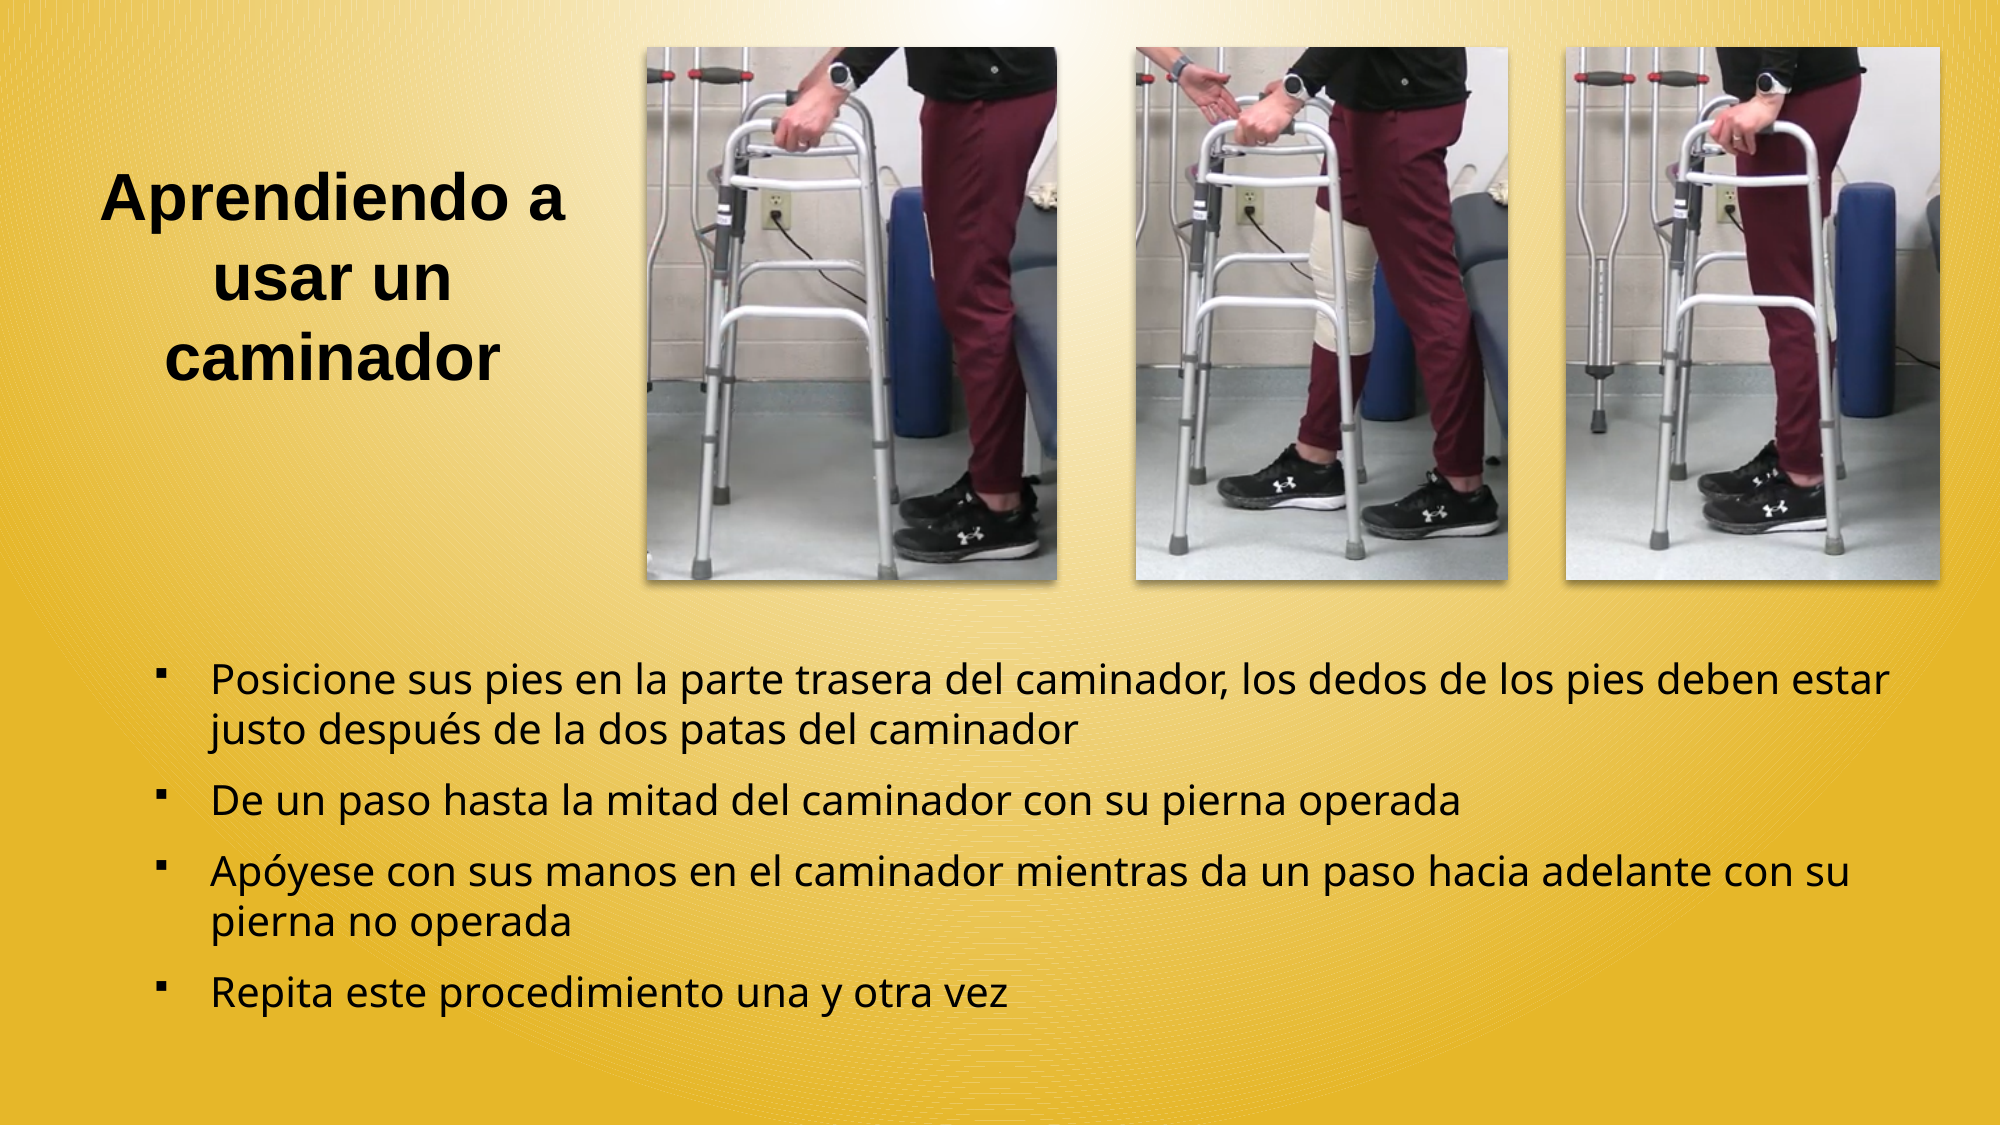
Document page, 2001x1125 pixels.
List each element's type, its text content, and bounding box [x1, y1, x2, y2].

picture [1136, 47, 1508, 581]
picture [1566, 47, 1940, 581]
picture [646, 47, 1057, 581]
list Posicione sus pies en la parte trasera del caminador, los dedos de los pies deben estar justo después de la dos patas del caminador De un paso hasta la mitad del caminador con su pierna operada Apóyese con sus manos en el caminador mientras da un paso hacia adelante con su pierna no operada Repita este procedimiento una y otra vez [138, 645, 1974, 1074]
title Aprendiendo a usar un caminador [60, 146, 605, 448]
